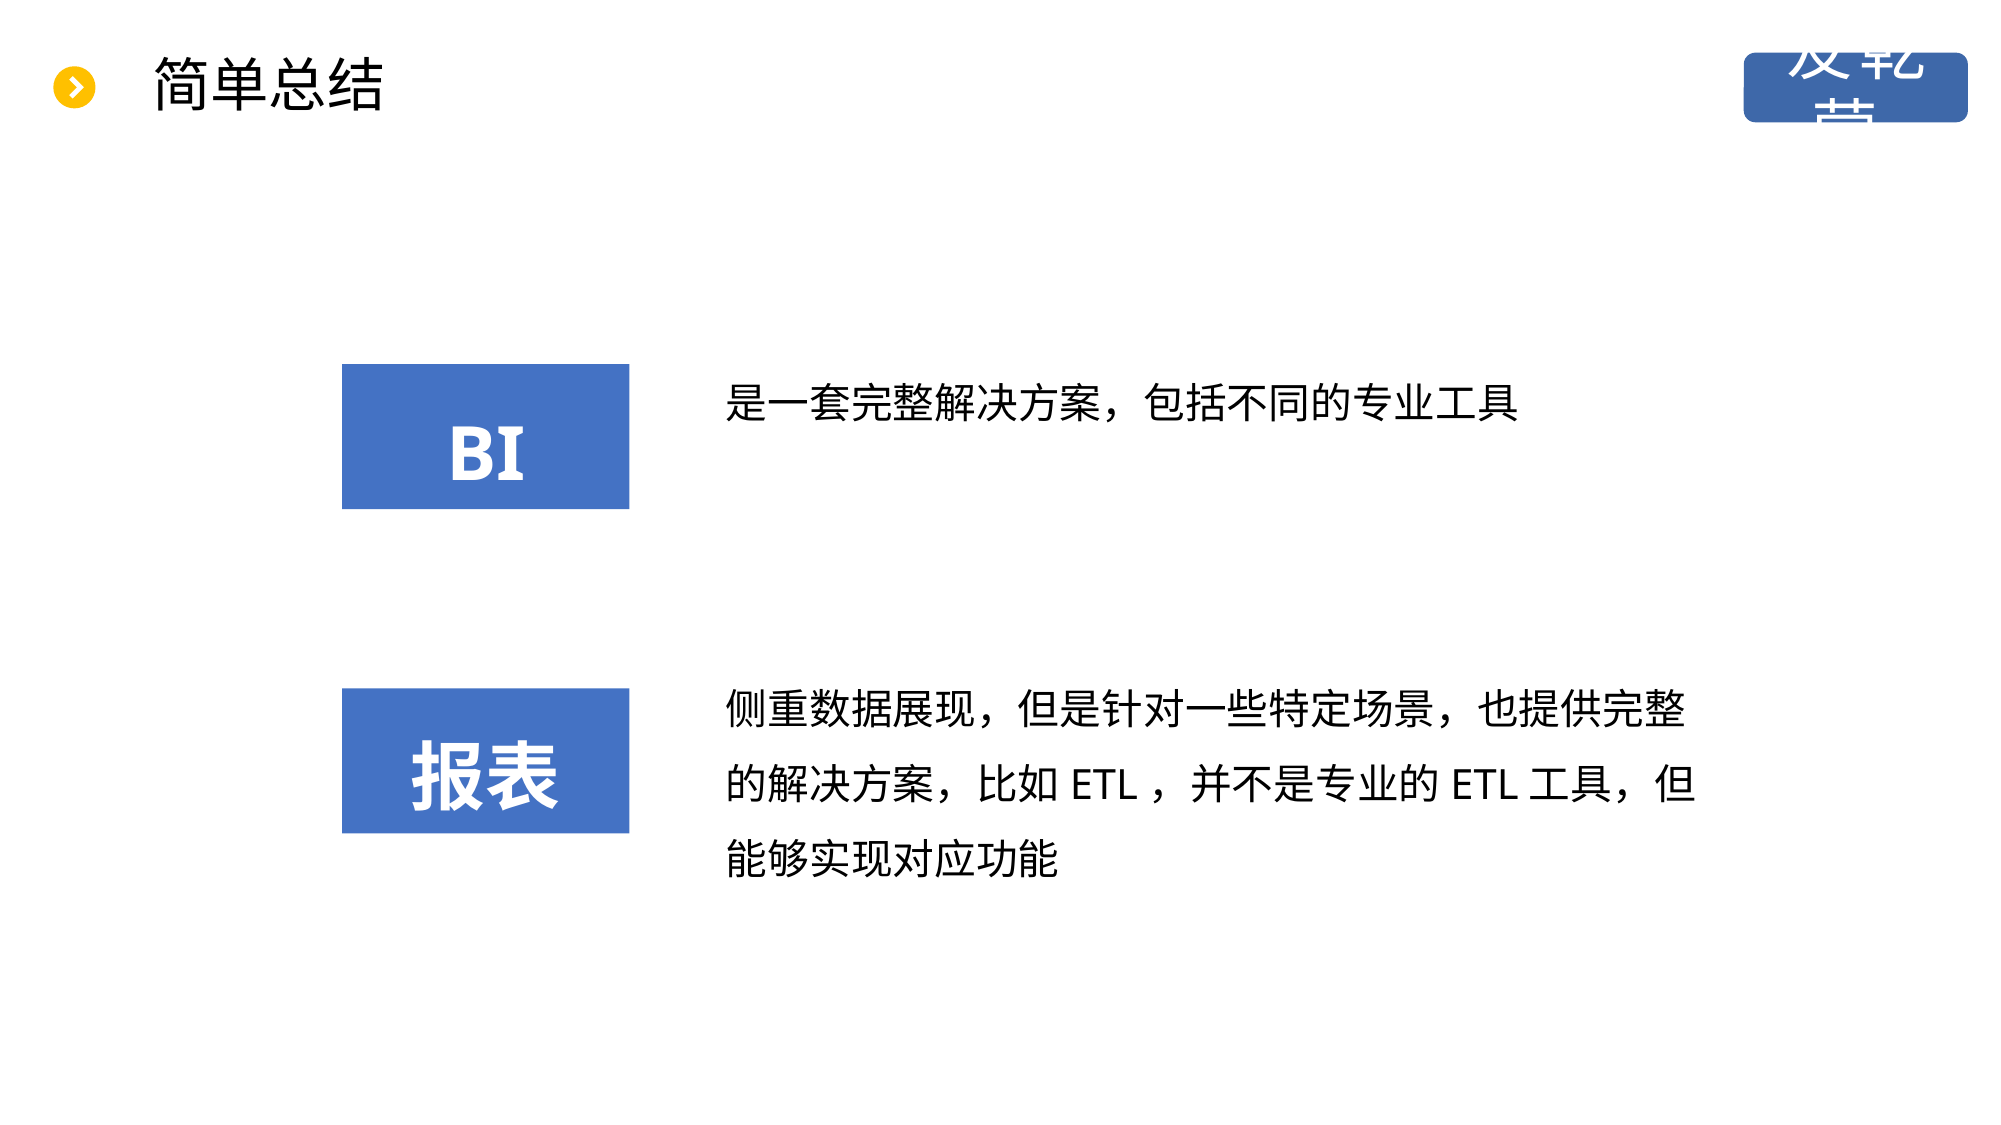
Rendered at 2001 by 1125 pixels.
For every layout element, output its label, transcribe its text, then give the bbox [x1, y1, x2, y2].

text_box 是一套完整解决方案，包括不同的专业工具 [711, 344, 1535, 434]
title 简单总结 [137, 27, 1338, 147]
text_box BI [341, 363, 630, 510]
text_box 报表 [341, 687, 630, 834]
text_box 侧重数据展现，但是针对一些特定场景，也提供完整的解决方案，比如ETL，并不是专业的ETL工具，但能够实现对应功能 [711, 650, 1737, 891]
